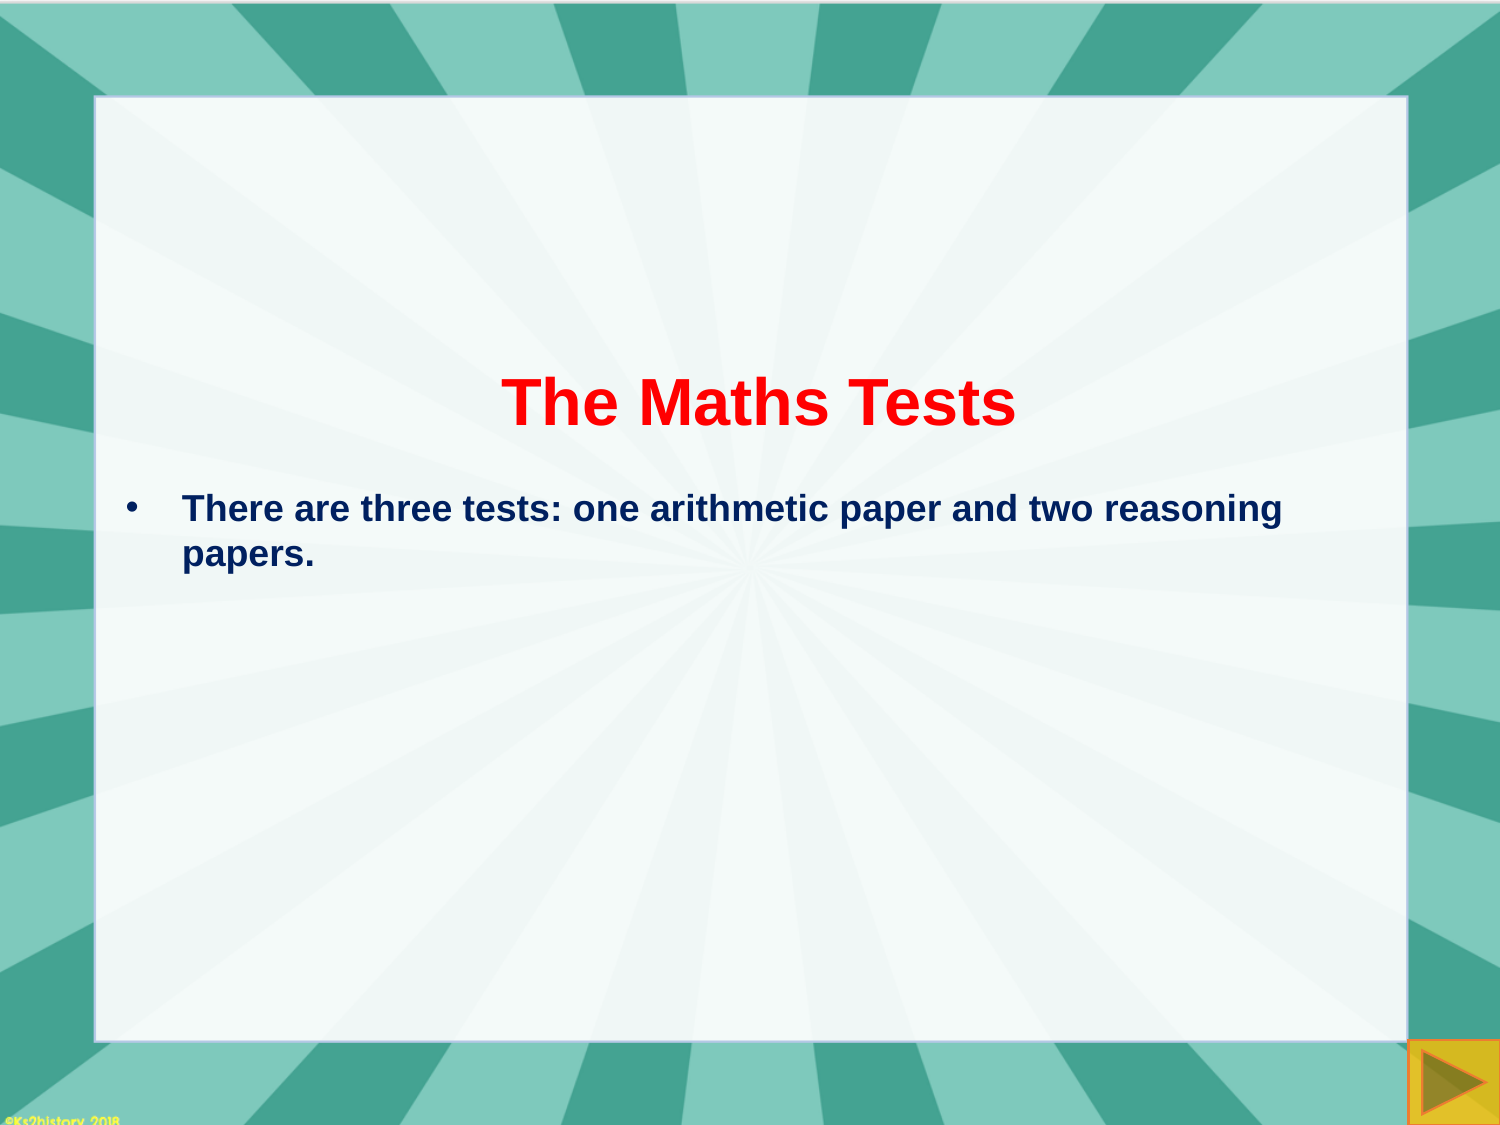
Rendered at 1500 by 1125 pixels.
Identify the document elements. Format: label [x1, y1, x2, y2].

list [0, 0, 1500, 1125]
